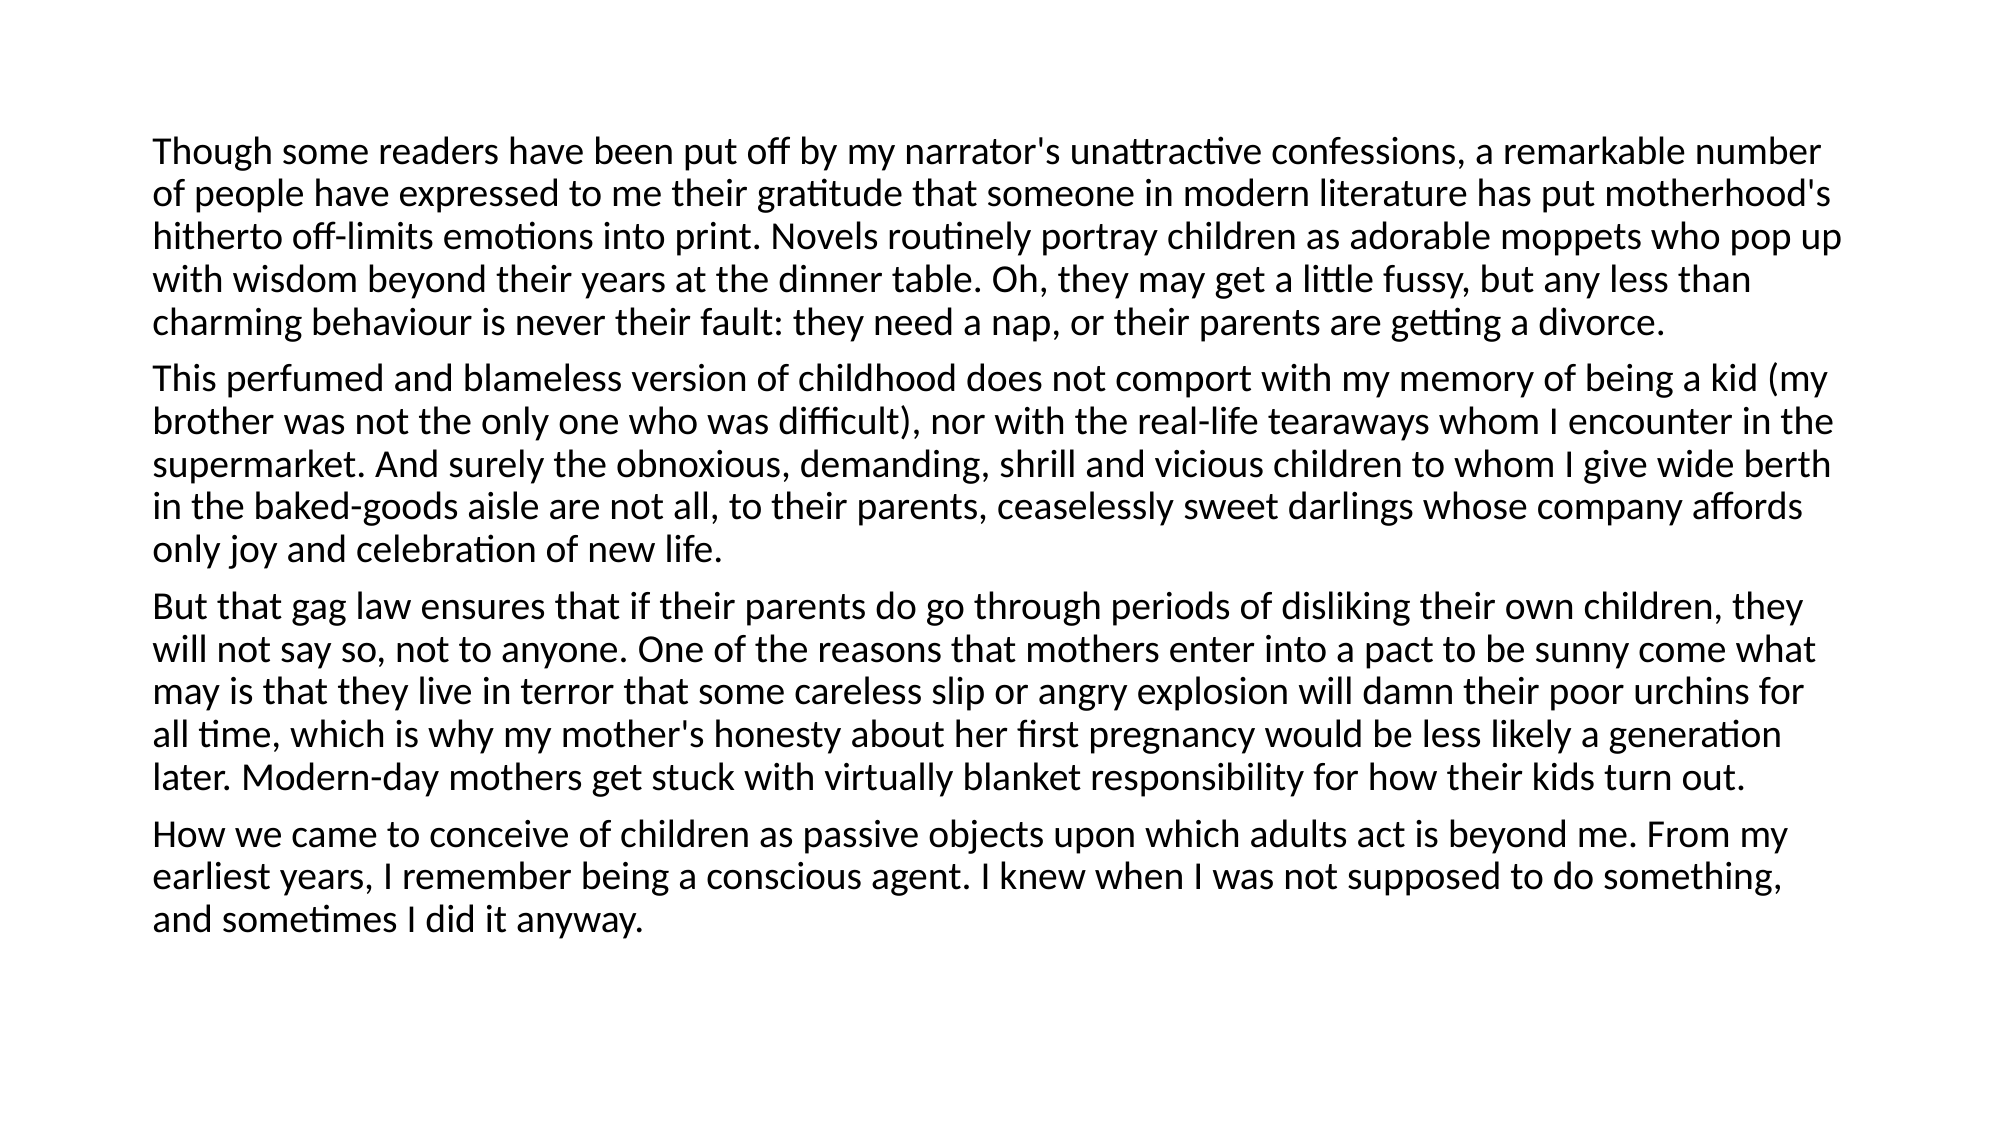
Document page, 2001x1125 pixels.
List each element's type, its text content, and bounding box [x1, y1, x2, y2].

list Though some readers have been put off by my narrator's unattractive confessions, a remarkable number of people have expressed to me their gratitude that someone in modern literature has put motherhood's hitherto off-limits emotions into print. Novels routinely portray children as adorable moppets who pop up with wisdom beyond their years at the dinner table. Oh, they may get a little fussy, but any less than charming behaviour is never their fault: they need a nap, or their parents are getting a divorce. This perfumed and blameless version of childhood does not comport with my memory of being a kid (my brother was not the only one who was difficult), nor with the real-life tearaways whom I encounter in the supermarket. And surely the obnoxious, demanding, shrill and vicious children to whom I give wide berth in the baked-goods aisle are not all, to their parents, ceaselessly sweet darlings whose company affords only joy and celebration of new life. But that gag law ensures that if their parents do go through periods of disliking their own children, they will not say so, not to anyone. One of the reasons that mothers enter into a pact to be sunny come what may is that they live in terror that some careless slip or angry explosion will damn their poor urchins for all time, which is why my mother's honesty about her first pregnancy would be less likely a generation later. Modern-day mothers get stuck with virtually blanket responsibility for how their kids turn out. How we came to conceive of children as passive objects upon which adults act is beyond me. From my earliest years, I remember being a conscious agent. I knew when I was not supposed to do something, and sometimes I did it anyway. [137, 122, 1863, 1014]
